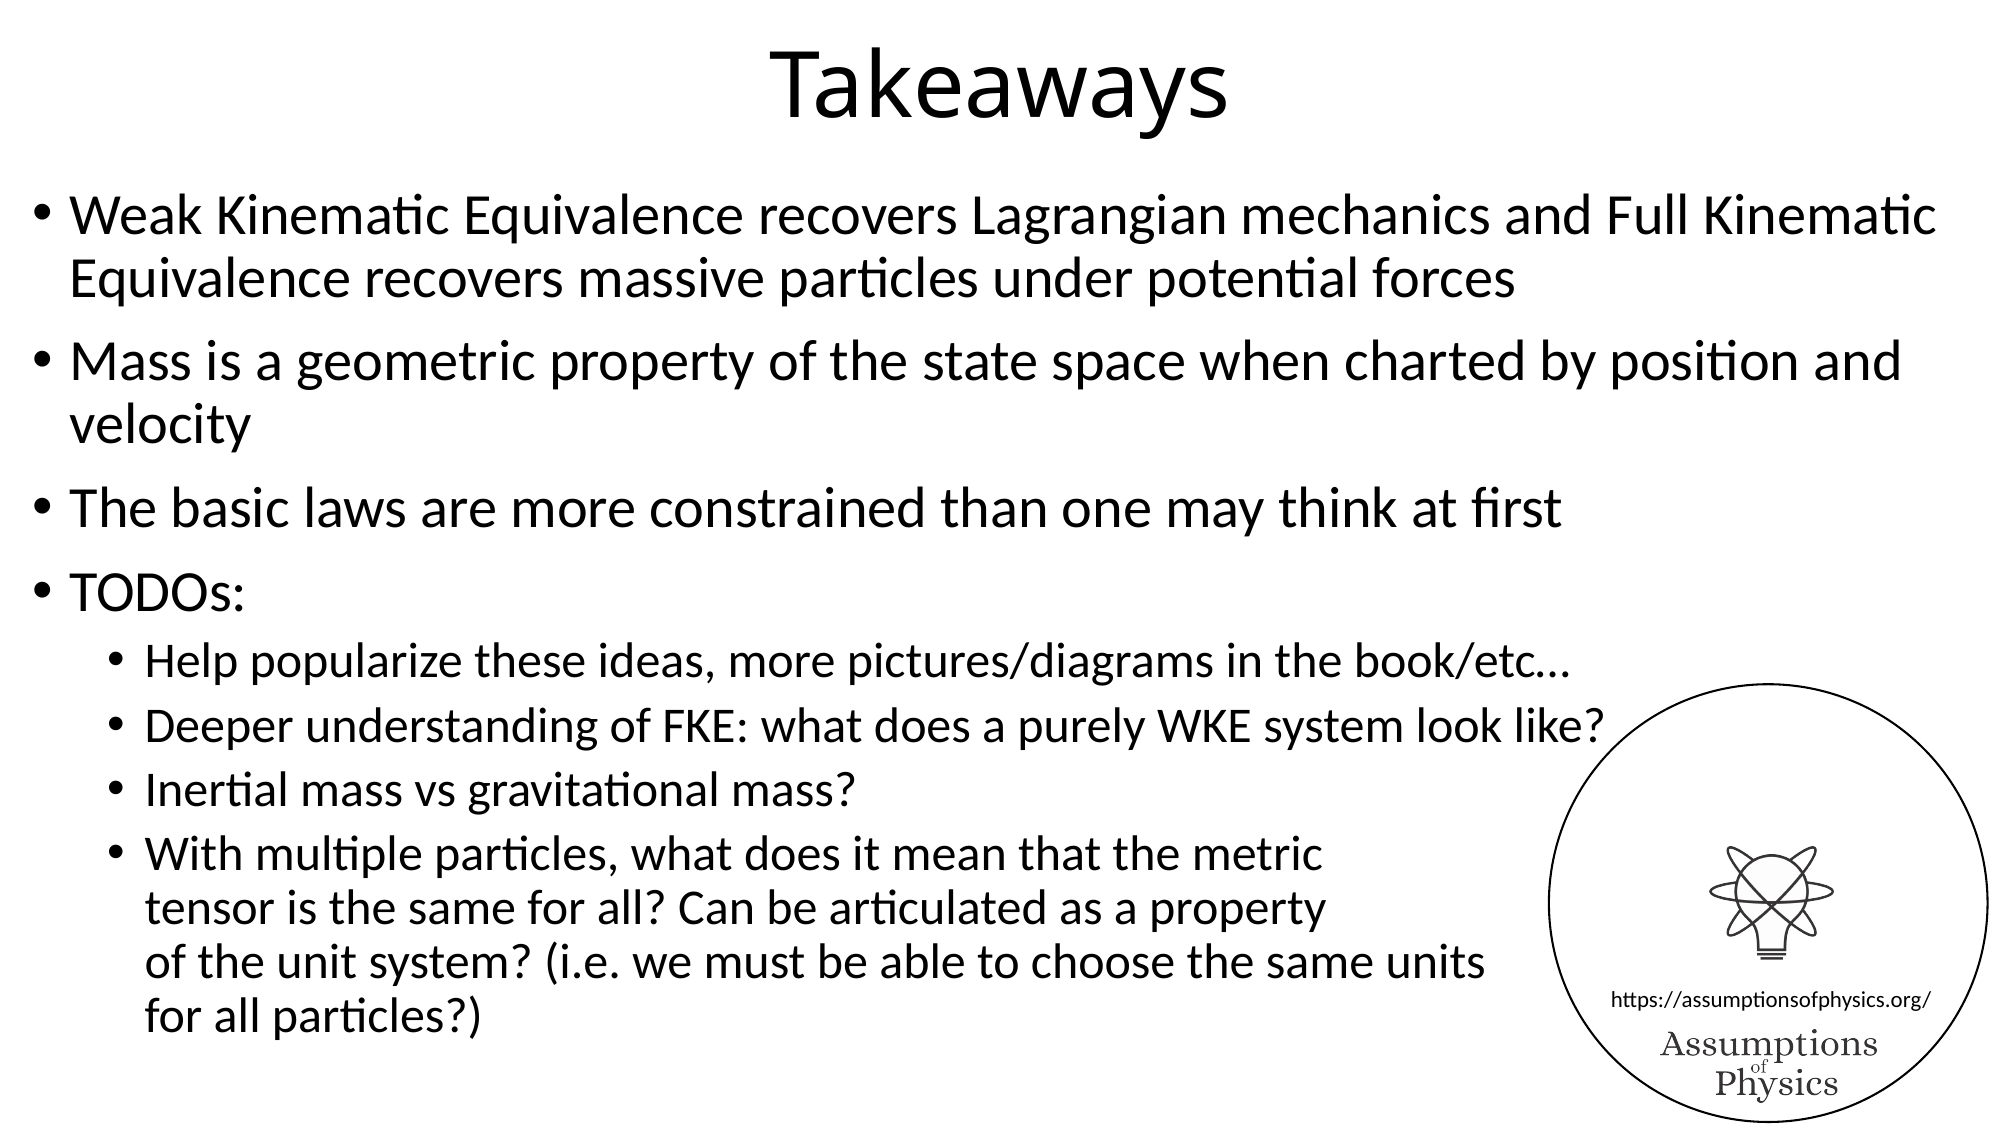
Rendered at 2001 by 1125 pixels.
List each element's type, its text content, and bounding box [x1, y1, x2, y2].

picture [1660, 1060, 1877, 1103]
list Weak Kinematic Equivalence recovers Lagrangian mechanics and Full Kinematic Equivalence recovers massive particles under potential forces Mass is a geometric property of the state space when charted by position and velocity The basic laws are more constrained than one may think at first TODOs: Help popularize these ideas, more pictures/diagrams in the book/etc… Deeper understanding of FKE: what does a purely WKE system look like? Inertial mass vs gravitational mass? With multiple particles, what does it mean that the metric tensor is the same for all? Can be articulated as a property of the unit system? (i.e. we must be able to choose the same units for all particles?) [17, 176, 1983, 1060]
title Takeaways [17, 13, 1983, 162]
